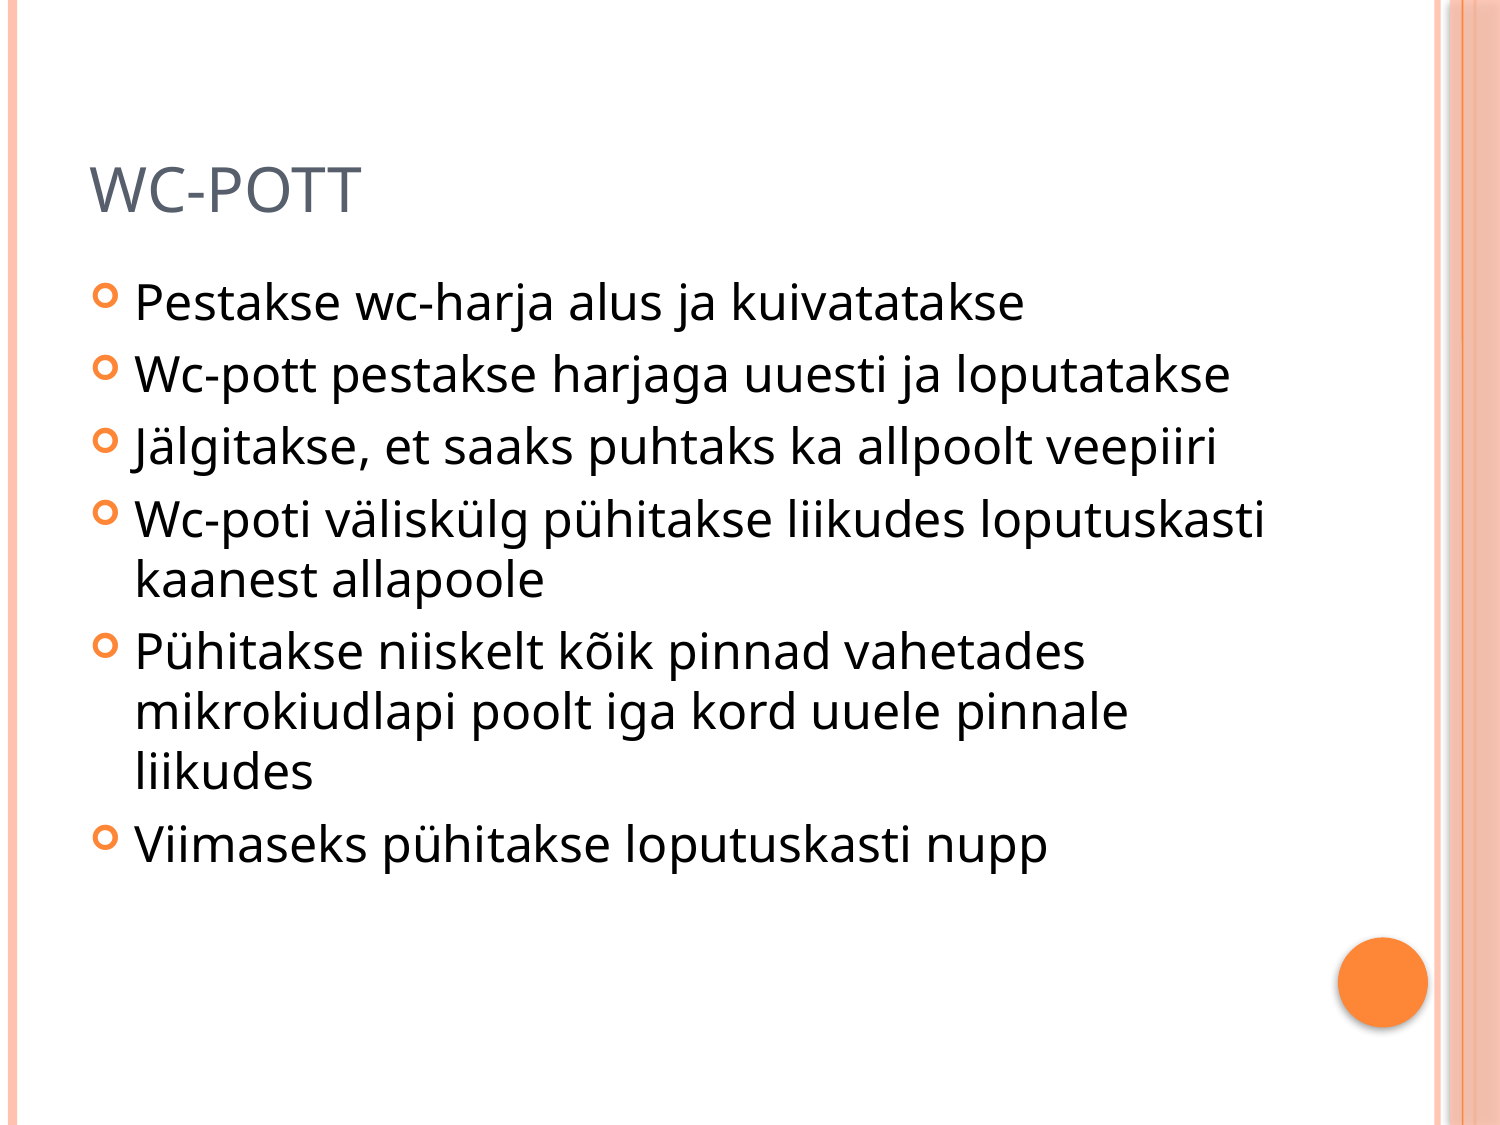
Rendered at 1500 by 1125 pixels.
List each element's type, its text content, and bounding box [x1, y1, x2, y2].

title Wc-pott [75, 45, 1300, 233]
list Pestakse wc-harja alus ja kuivatatakse Wc-pott pestakse harjaga uuesti ja loputatakse Jälgitakse, et saaks puhtaks ka allpoolt veepiiri Wc-poti väliskülg pühitakse liikudes loputuskasti kaanest allapoole Pühitakse niiskelt kõik pinnad vahetades mikrokiudlapi poolt iga kord uuele pinnale liikudes Viimaseks pühitakse loputuskasti nupp [75, 262, 1300, 1062]
